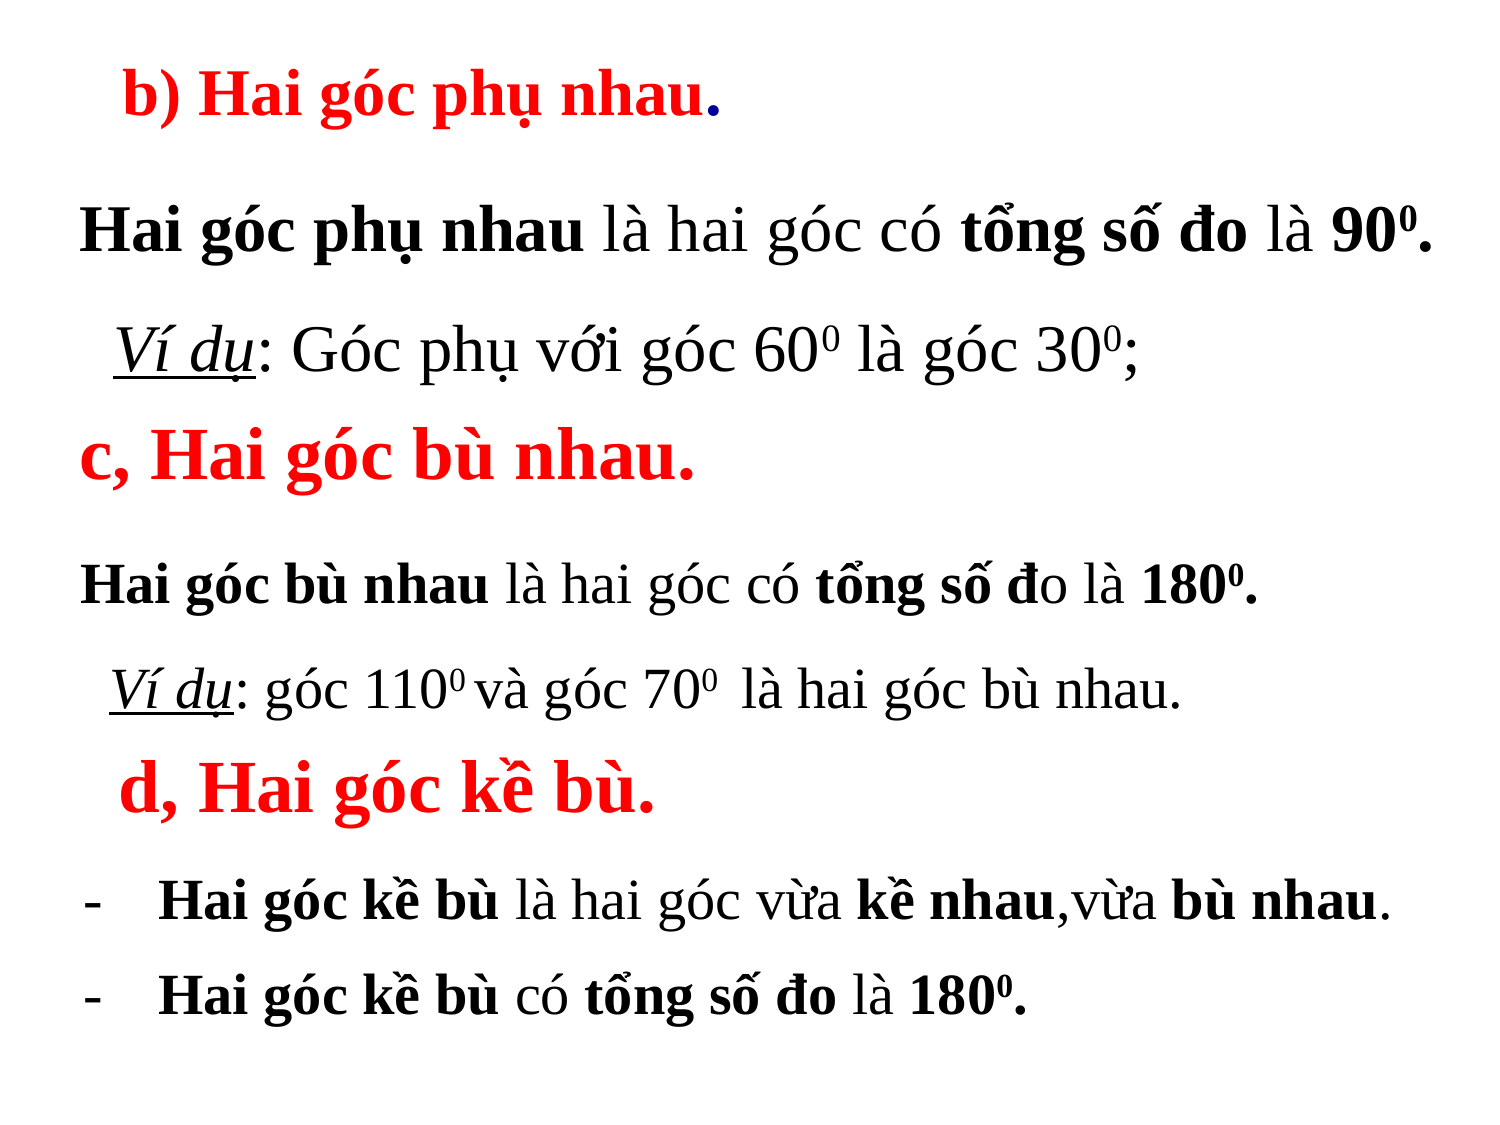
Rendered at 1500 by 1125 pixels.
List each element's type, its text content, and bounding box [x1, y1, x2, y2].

text_box Hai góc phụ nhau là hai góc có tổng số đo là 900. Ví dụ: Góc phụ với góc 600 là góc 300; [64, 137, 1500, 513]
text_box c, Hai góc bù nhau. [64, 397, 928, 502]
text_box d, Hai góc kề bù. [104, 730, 967, 835]
text_box b) Hai góc phụ nhau. [108, 41, 971, 137]
text_box Hai góc bù nhau là hai góc có tổng số đo là 1800. Ví dụ: góc 1100 và góc 700 là hai góc bù nhau. [65, 503, 1425, 728]
table_header Hai góc kề bù là hai góc vừa kề nhau,vừa bù nhau. Hai góc kề bù có tổng số đo là 1800. [65, 858, 1415, 1040]
